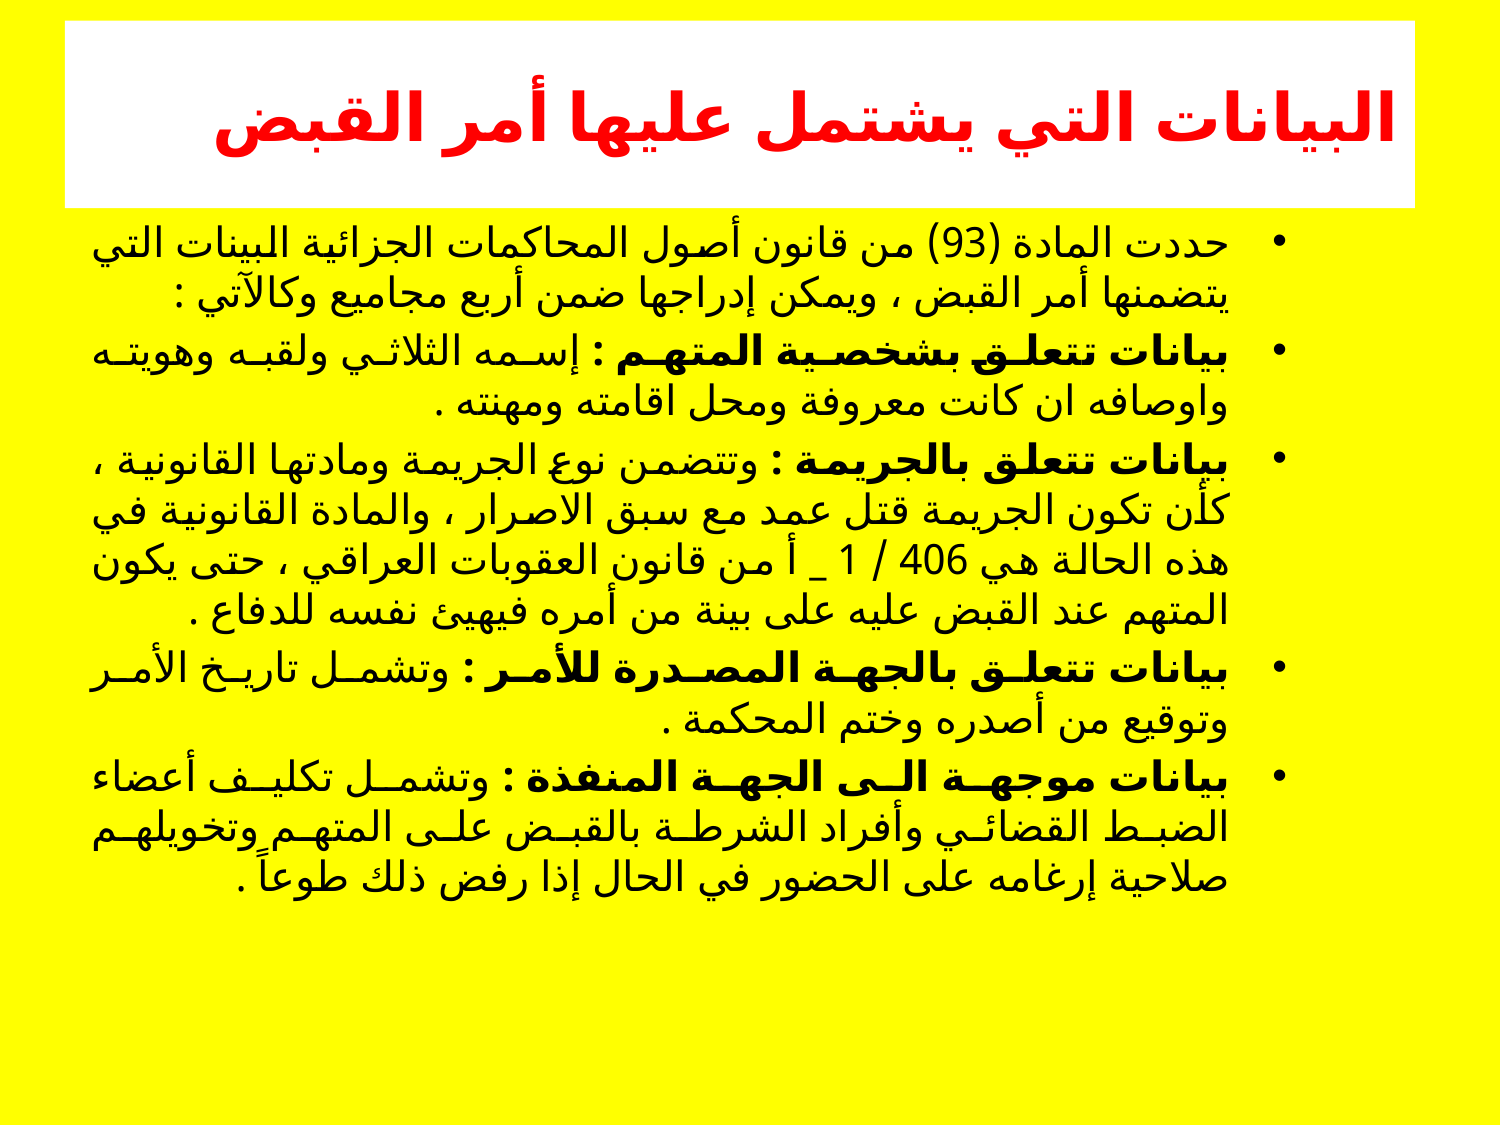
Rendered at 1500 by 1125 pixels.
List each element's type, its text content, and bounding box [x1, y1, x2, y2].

title البيانات التي يشتمل عليها أمر القبض [64, 20, 1415, 209]
list حددت المادة (93) من قانون أصول المحاكمات الجزائية البينات التي يتضمنها أمر القبض ، ويمكن إدراجها ضمن أربع مجاميع وكالآتي : بيانات تتعلق بشخصية المتهم : إسمه الثلاثي ولقبه وهويته واوصافه ان كانت معروفة ومحل اقامته ومهنته . بيانات تتعلق بالجريمة : وتتضمن نوع الجريمة ومادتها القانونية ، كأن تكون الجريمة قتل عمد مع سبق الاصرار ، والمادة القانونية في هذه الحالة هي 406 / 1 _ أ من قانون العقوبات العراقي ، حتى يكون المتهم عند القبض عليه على بينة من أمره فيهيئ نفسه للدفاع . بيانات تتعلق بالجهة المصدرة للأمر : وتشمل تاريخ الأمر وتوقيع من أصدره وختم المحكمة . بيانات موجهة الى الجهة المنفذة : وتشمل تكليف أعضاء الضبط القضائي وأفراد الشرطة بالقبض على المتهم وتخويلهم صلاحية إرغامه على الحضور في الحال إذا رفض ذلك طوعاً . [76, 208, 1302, 951]
